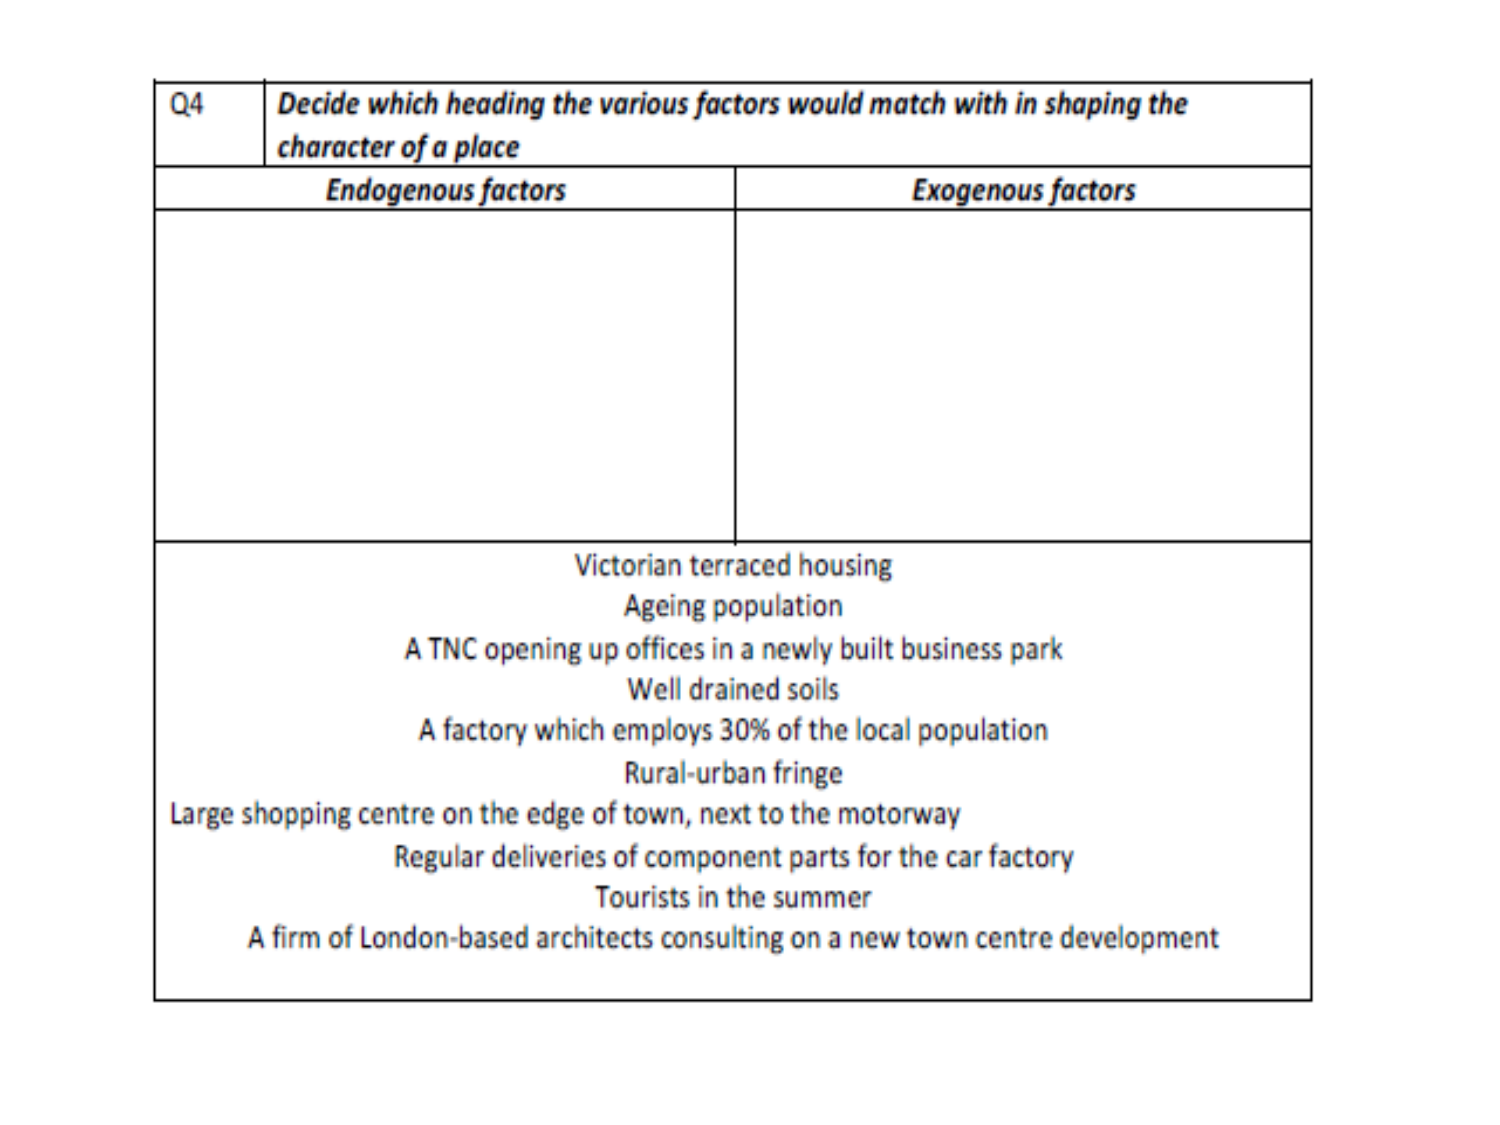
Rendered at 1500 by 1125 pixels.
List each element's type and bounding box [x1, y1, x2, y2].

picture [147, 54, 1329, 1059]
